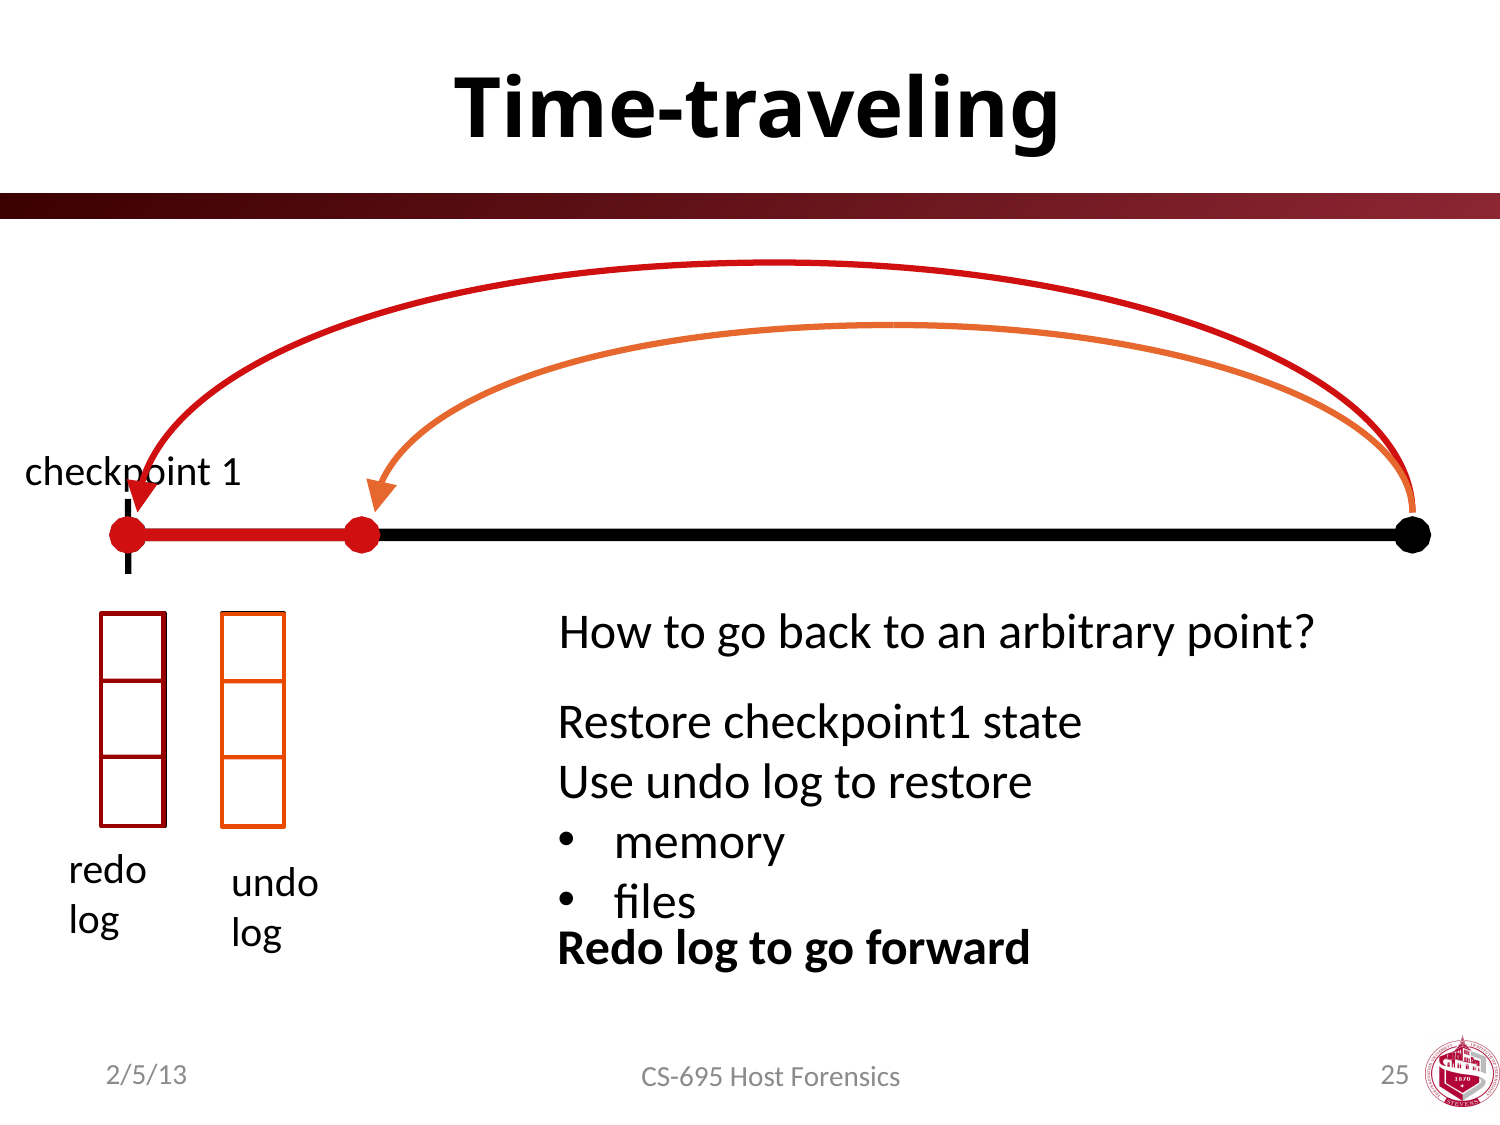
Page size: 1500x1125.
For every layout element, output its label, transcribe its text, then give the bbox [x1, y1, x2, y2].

text_box undo log [216, 847, 334, 963]
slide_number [90, 1042, 366, 1103]
text_box checkpoint 1 [10, 436, 132, 502]
text_box redo log [53, 834, 163, 950]
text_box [374, 324, 1413, 513]
text_box How to go back to an arbitrary point? [543, 590, 1332, 666]
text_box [221, 613, 285, 827]
text_box [121, 528, 368, 542]
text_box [137, 262, 1413, 513]
picture [1425, 1035, 1500, 1107]
slide_number 25 [1149, 1042, 1425, 1103]
footer CS-695 Host Forensics [584, 1044, 958, 1105]
text_box Redo log to go forward [542, 906, 1047, 1042]
title Time-traveling [90, 21, 1426, 188]
text_box Restore checkpoint1 state Use undo log to restore memory files [543, 680, 1098, 996]
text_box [100, 613, 164, 827]
text_box [368, 528, 1419, 542]
